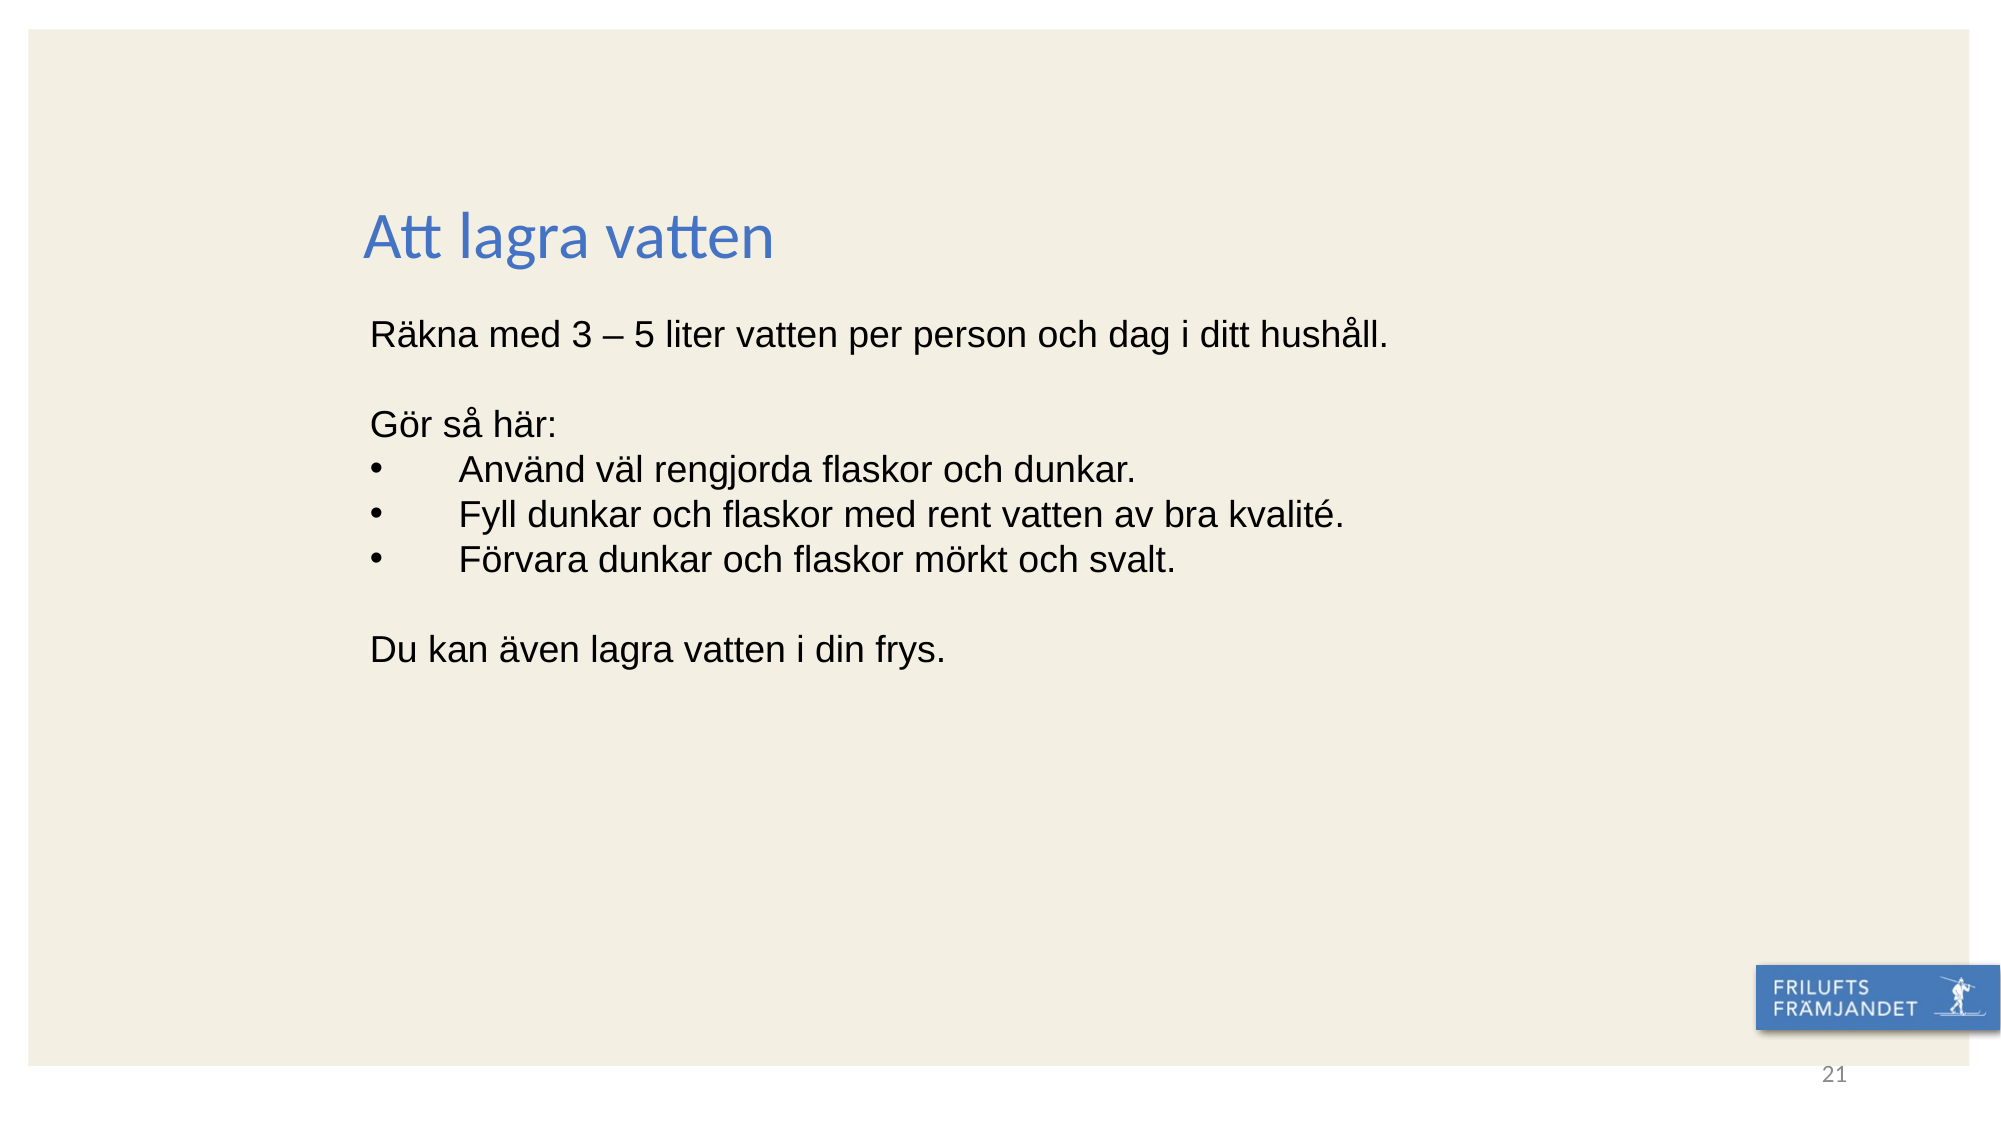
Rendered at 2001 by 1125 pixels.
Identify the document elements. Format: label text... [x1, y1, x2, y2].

text_box [27, 28, 1970, 1067]
text_box Räkna med 3 – 5 liter vatten per person och dag i ditt hushåll. Gör så här: Använd väl rengjorda flaskor och dunkar. Fyll dunkar och flaskor med rent vatten av bra kvalité. Förvara dunkar och flaskor mörkt och svalt. Du kan även lagra vatten i din frys. [355, 302, 1405, 723]
text_box Att lagra vatten [349, 184, 1649, 279]
picture [1756, 965, 2000, 1030]
slide_number 21 [1412, 1042, 1863, 1103]
